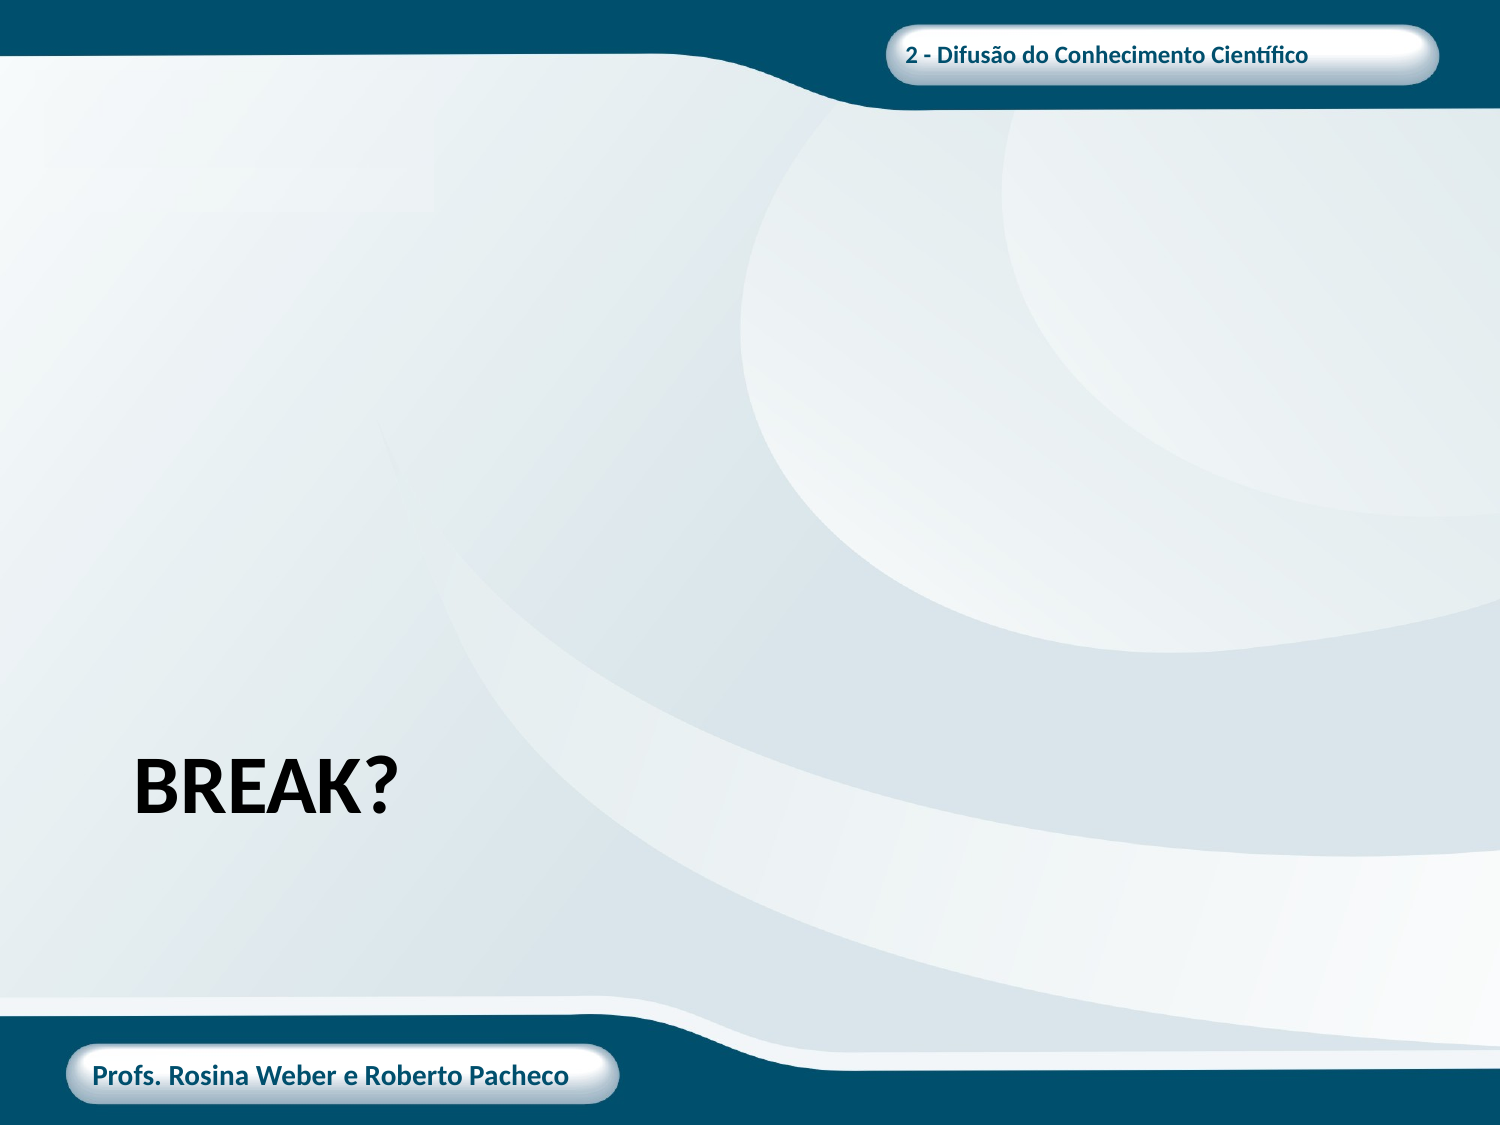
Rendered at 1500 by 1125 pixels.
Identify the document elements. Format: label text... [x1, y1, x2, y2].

picture [886, 25, 1439, 85]
title Break? [118, 722, 1394, 947]
picture [0, 54, 1500, 1071]
picture [66, 1044, 619, 1104]
